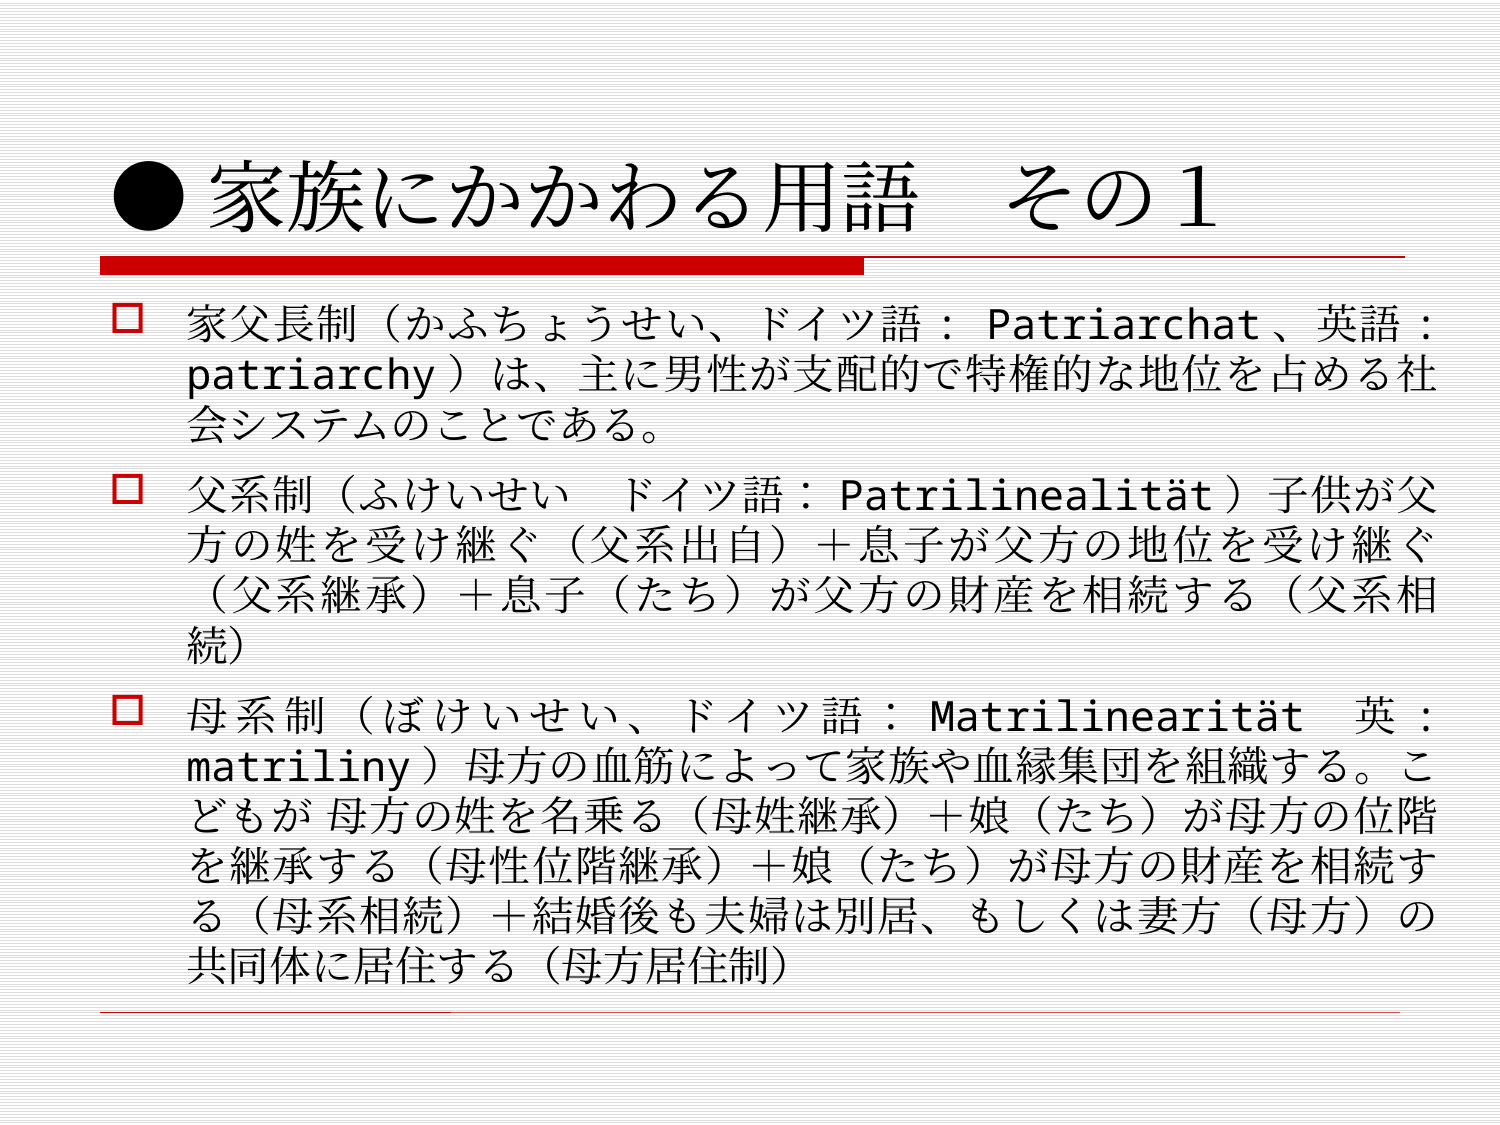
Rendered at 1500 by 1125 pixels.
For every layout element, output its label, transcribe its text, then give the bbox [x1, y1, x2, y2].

title ●家族にかかわる用語 その１ [93, 49, 1407, 250]
list 家父長制（かふちょうせい、ドイツ語: Patriarchat、英語: patriarchy）は、主に男性が支配的で特権的な地位を占める社会システムのことである。 父系制（ふけいせい ドイツ語：Patrilinealität）子供が父方の姓を受け継ぐ（父系出自）＋息子が父方の地位を受け継ぐ（父系継承）＋息子（たち）が父方の財産を相続する（父系相続） 母系制（ぼけいせい、ドイツ語：Matrilinearität 英: matriliny）母方の血筋によって家族や血縁集団を組織する。こどもが 母方の姓を名乗る（母姓継承）＋娘（たち）が母方の位階を継承する（母性位階継承）＋娘（たち）が母方の財産を相続する（母系相続）＋結婚後も夫婦は別居、もしくは妻方（母方）の共同体に居住する（母方居住制） [93, 290, 1454, 977]
